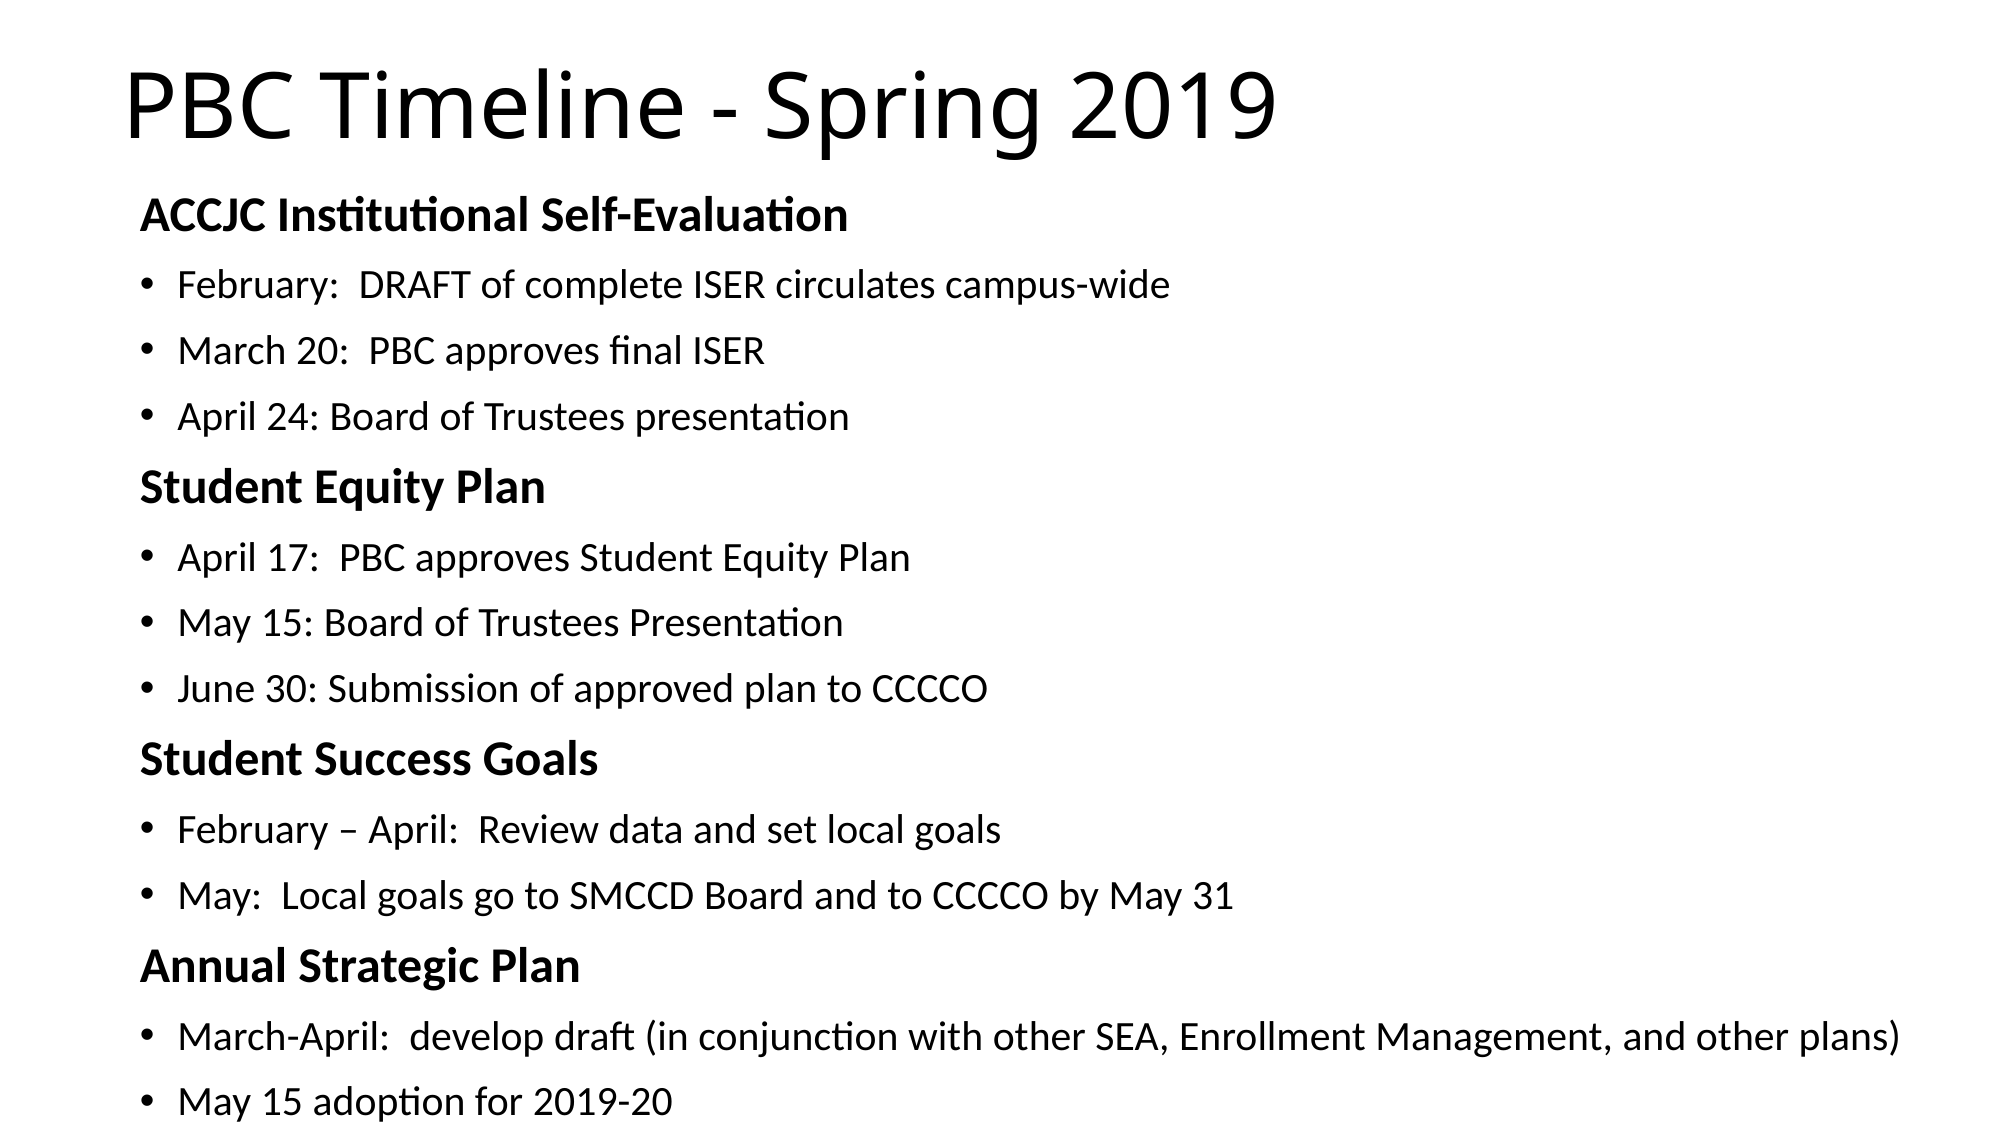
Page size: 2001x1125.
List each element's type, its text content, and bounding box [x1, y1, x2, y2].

list ACCJC Institutional Self-Evaluation February: DRAFT of complete ISER circulates campus-wide March 20: PBC approves final ISER April 24: Board of Trustees presentation Student Equity Plan April 17: PBC approves Student Equity Plan May 15: Board of Trustees Presentation June 30: Submission of approved plan to CCCCO Student Success Goals February – April: Review data and set local goals May: Local goals go to SMCCD Board and to CCCCO by May 31 Annual Strategic Plan March-April: develop draft (in conjunction with other SEA, Enrollment Management, and other plans) May 15 adoption for 2019-20 [124, 180, 1938, 1007]
title PBC Timeline - Spring 2019 [107, 0, 1833, 218]
